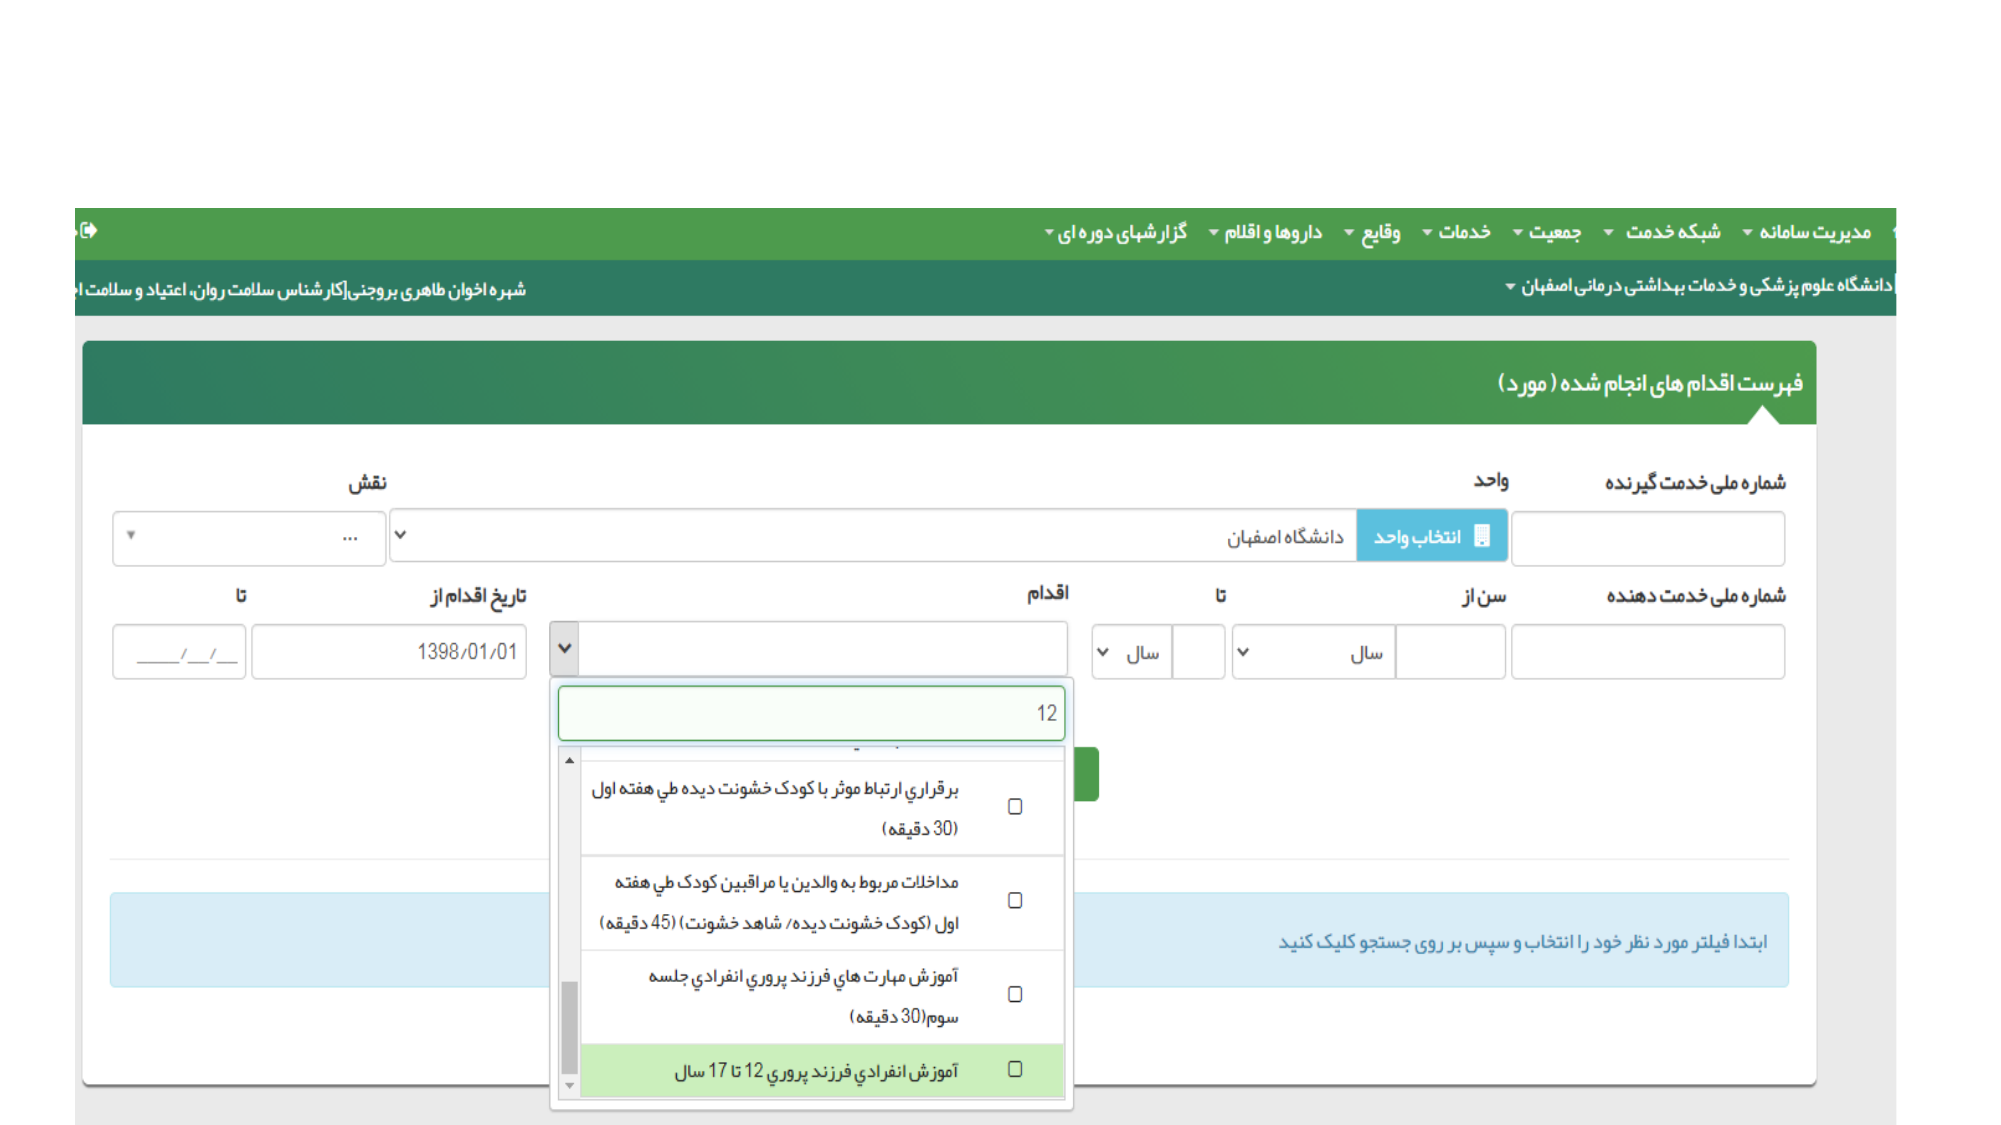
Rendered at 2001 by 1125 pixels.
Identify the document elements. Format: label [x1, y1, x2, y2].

list [74, 208, 1897, 1125]
